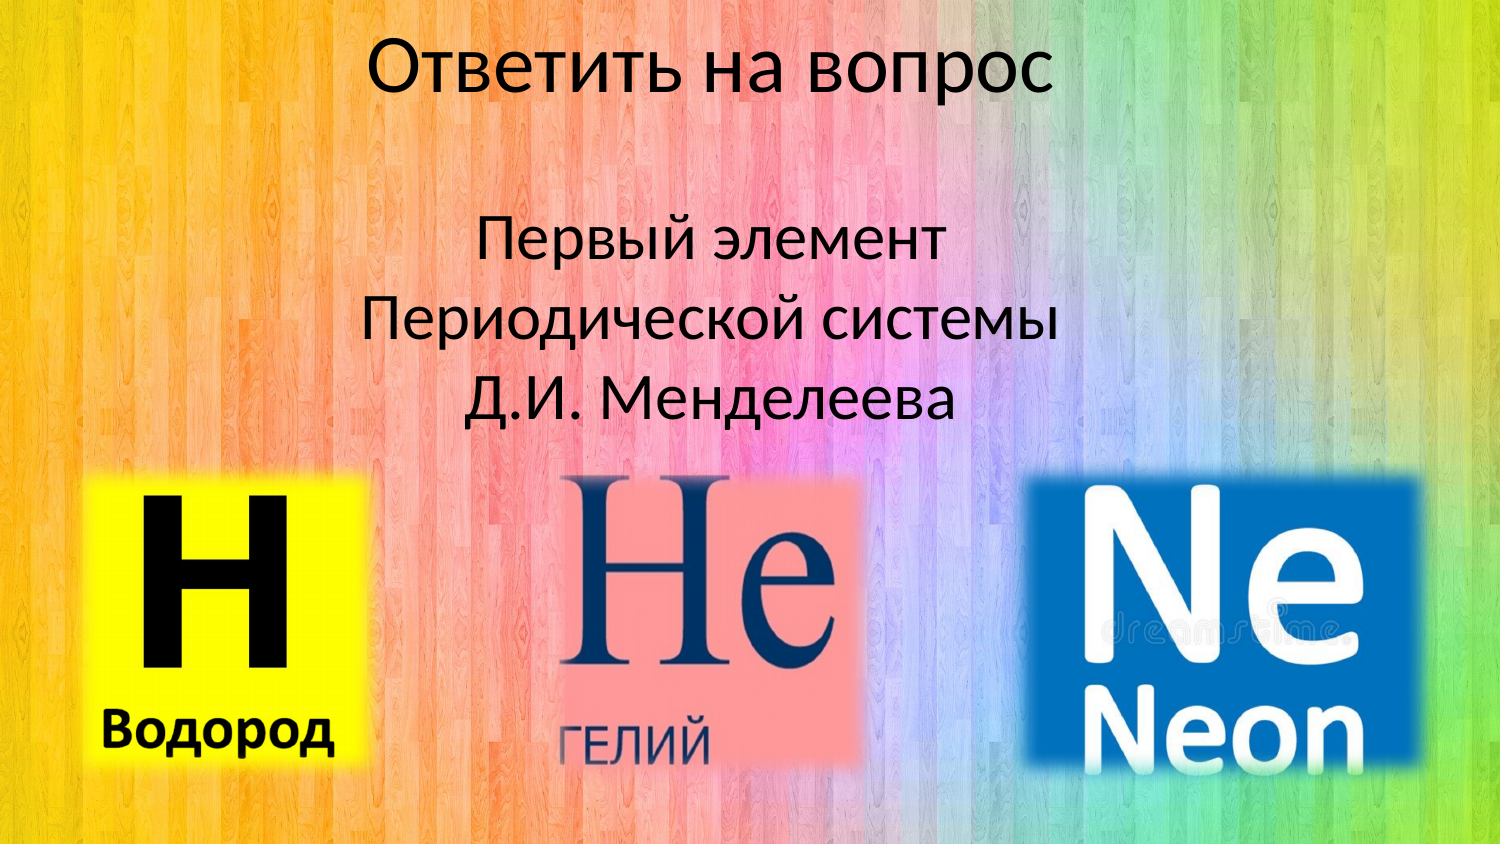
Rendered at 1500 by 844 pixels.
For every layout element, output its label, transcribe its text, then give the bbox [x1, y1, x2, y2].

picture [0, 0, 1500, 844]
text_box Первый элемент Периодической системы Д.И. Менделеева [336, 185, 1087, 441]
text_box Ответить на вопрос [352, 2, 1071, 117]
